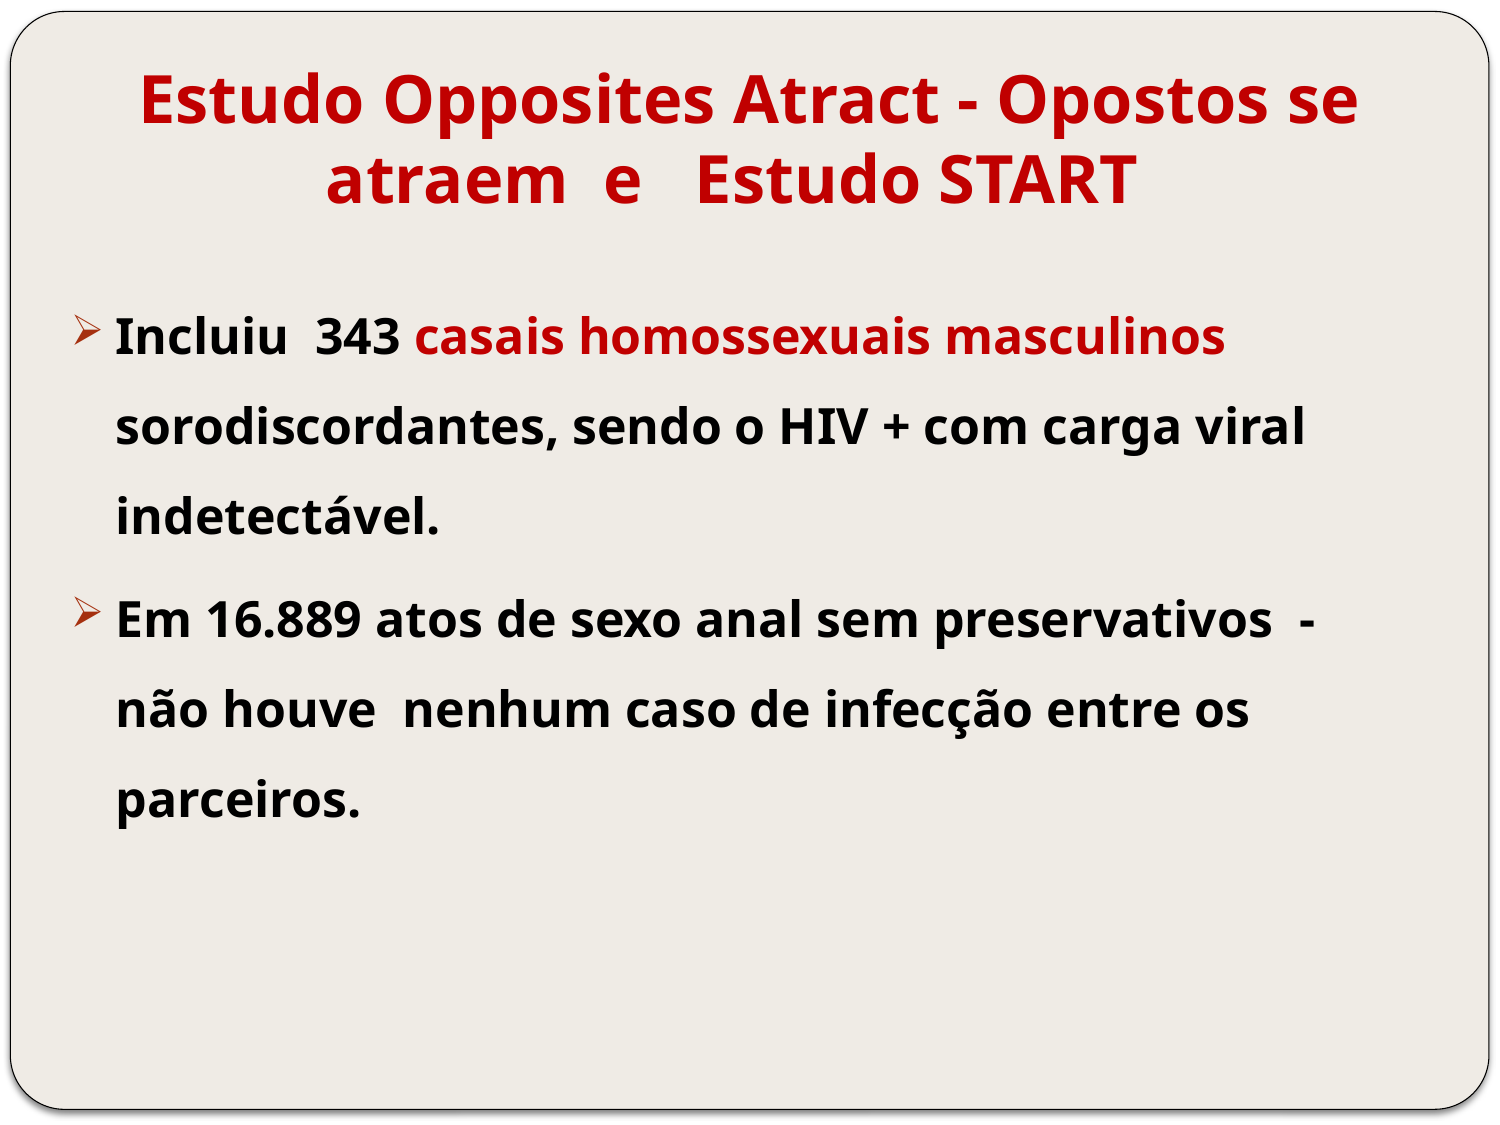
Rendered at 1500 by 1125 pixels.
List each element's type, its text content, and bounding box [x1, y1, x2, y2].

title Estudo Opposites Atract - Opostos se atraem e Estudo START [41, 0, 1424, 232]
list Incluiu 343 casais homossexuais masculinos sorodiscordantes, sendo o HIV + com carga viral indetectável. Em 16.889 atos de sexo anal sem preservativos - não houve nenhum caso de infecção entre os parceiros. [55, 113, 1400, 697]
